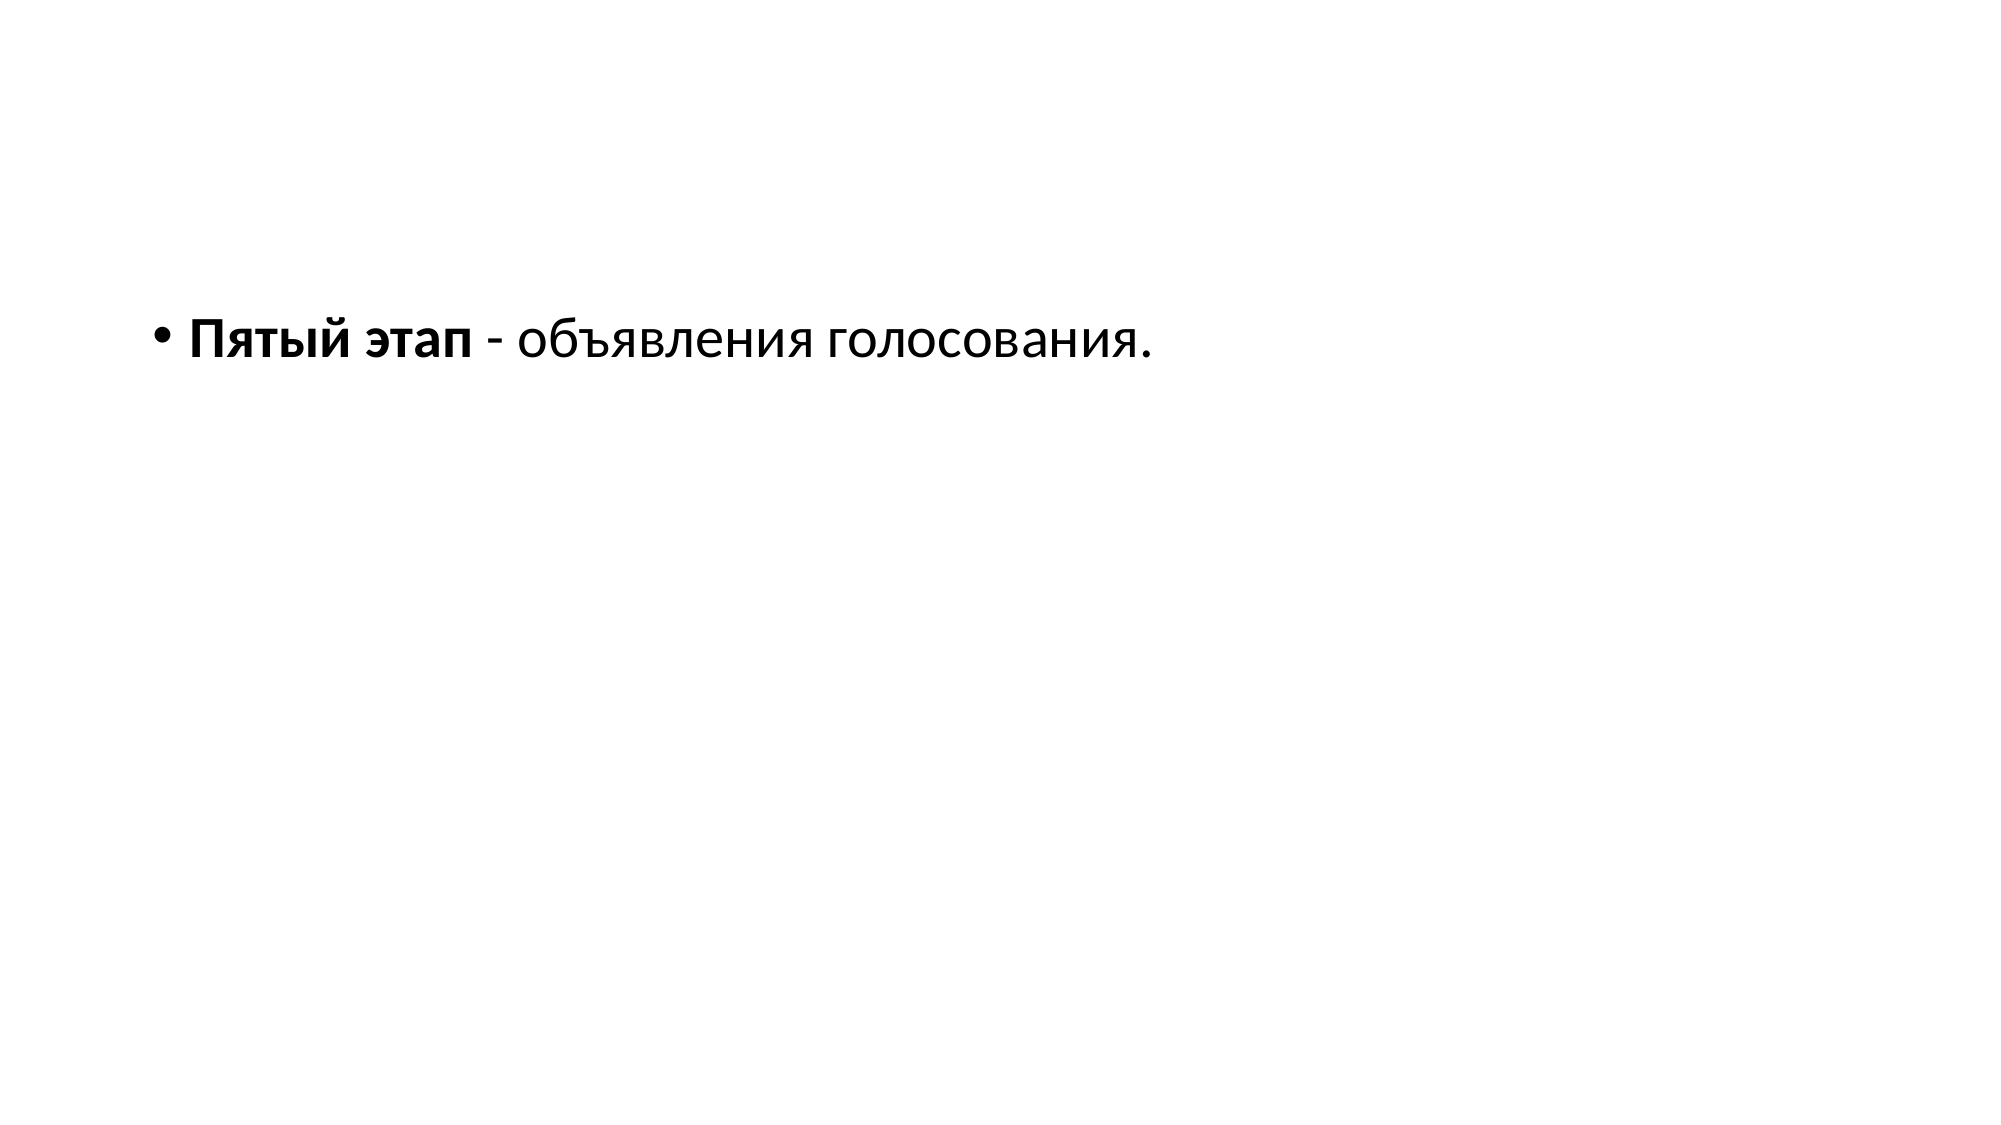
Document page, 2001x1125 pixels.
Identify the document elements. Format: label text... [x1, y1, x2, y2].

list Пятый этап - объявления голосования. [137, 299, 1863, 1014]
